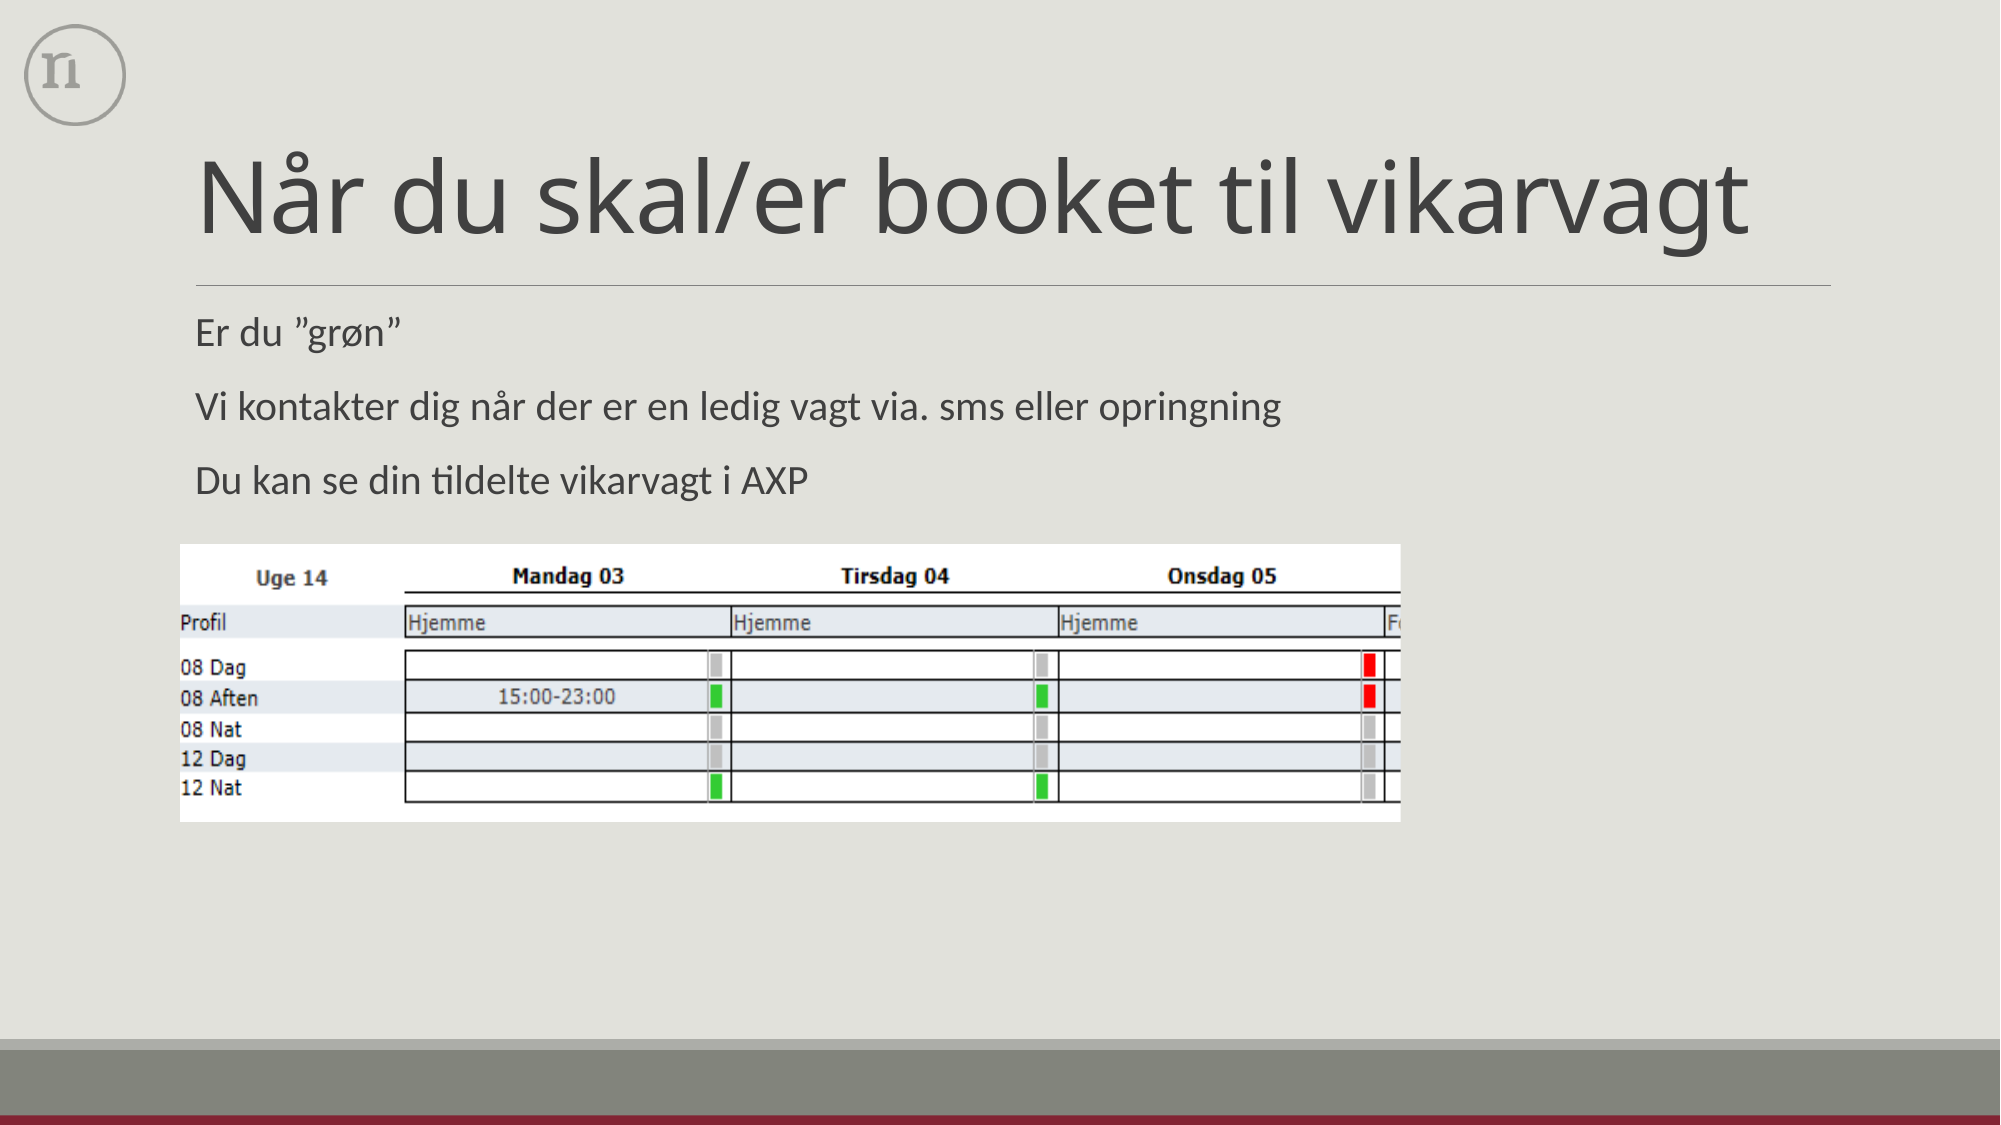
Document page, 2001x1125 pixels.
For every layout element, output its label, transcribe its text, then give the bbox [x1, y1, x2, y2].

title Når du skal/er booket til vikarvagt [180, 143, 1830, 302]
picture [24, 24, 126, 126]
picture [179, 543, 1402, 823]
list Er du ”grøn” Vi kontakter dig når der er en ledig vagt via. sms eller opringning Du kan se din tildelte vikarvagt i AXP [180, 302, 1830, 963]
